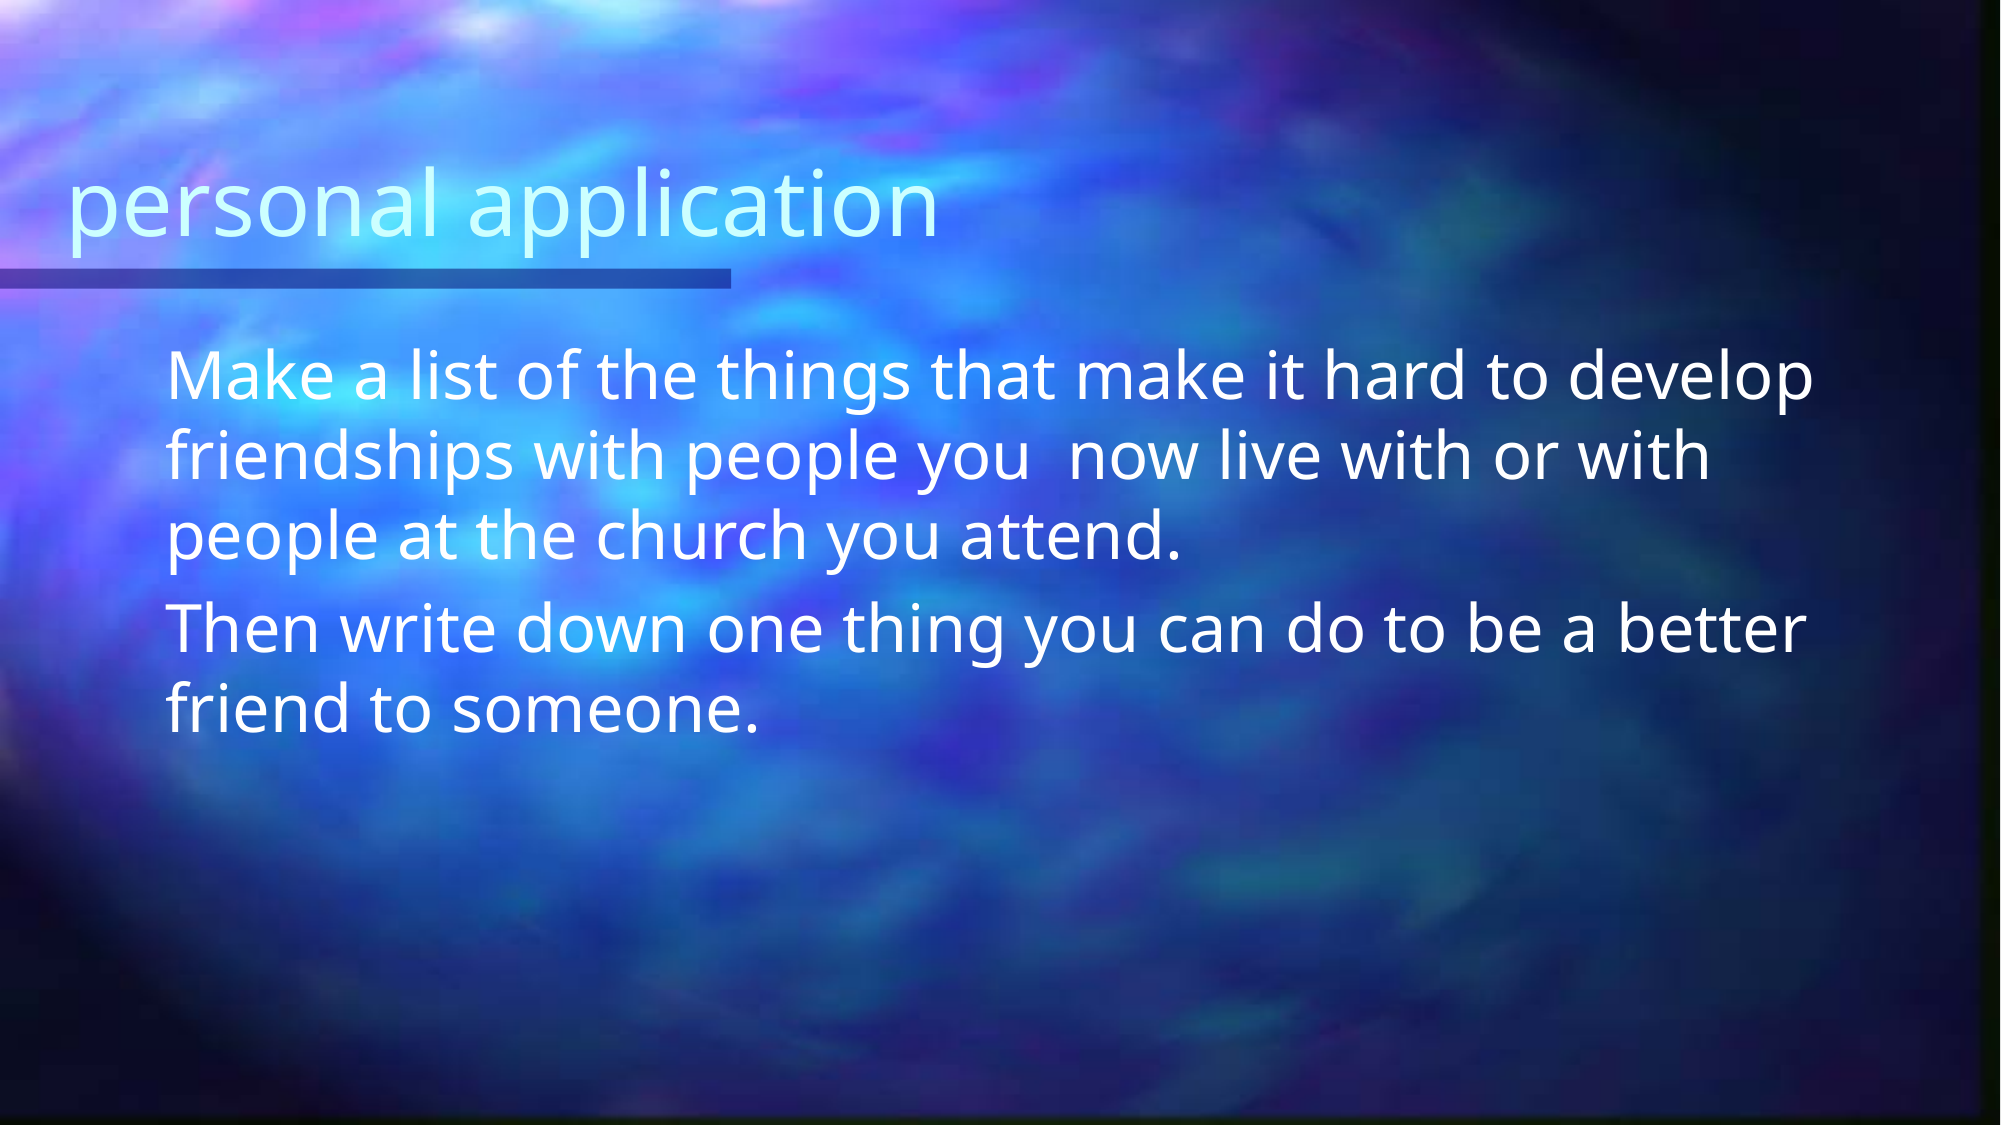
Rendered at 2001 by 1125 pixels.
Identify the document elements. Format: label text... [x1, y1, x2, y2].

list Make a list of the things that make it hard to develop friendships with people you now live with or with people at the church you attend. Then write down one thing you can do to be a better friend to someone. [150, 324, 1850, 1000]
picture [0, 0, 2001, 1125]
title personal application [50, 75, 1750, 263]
